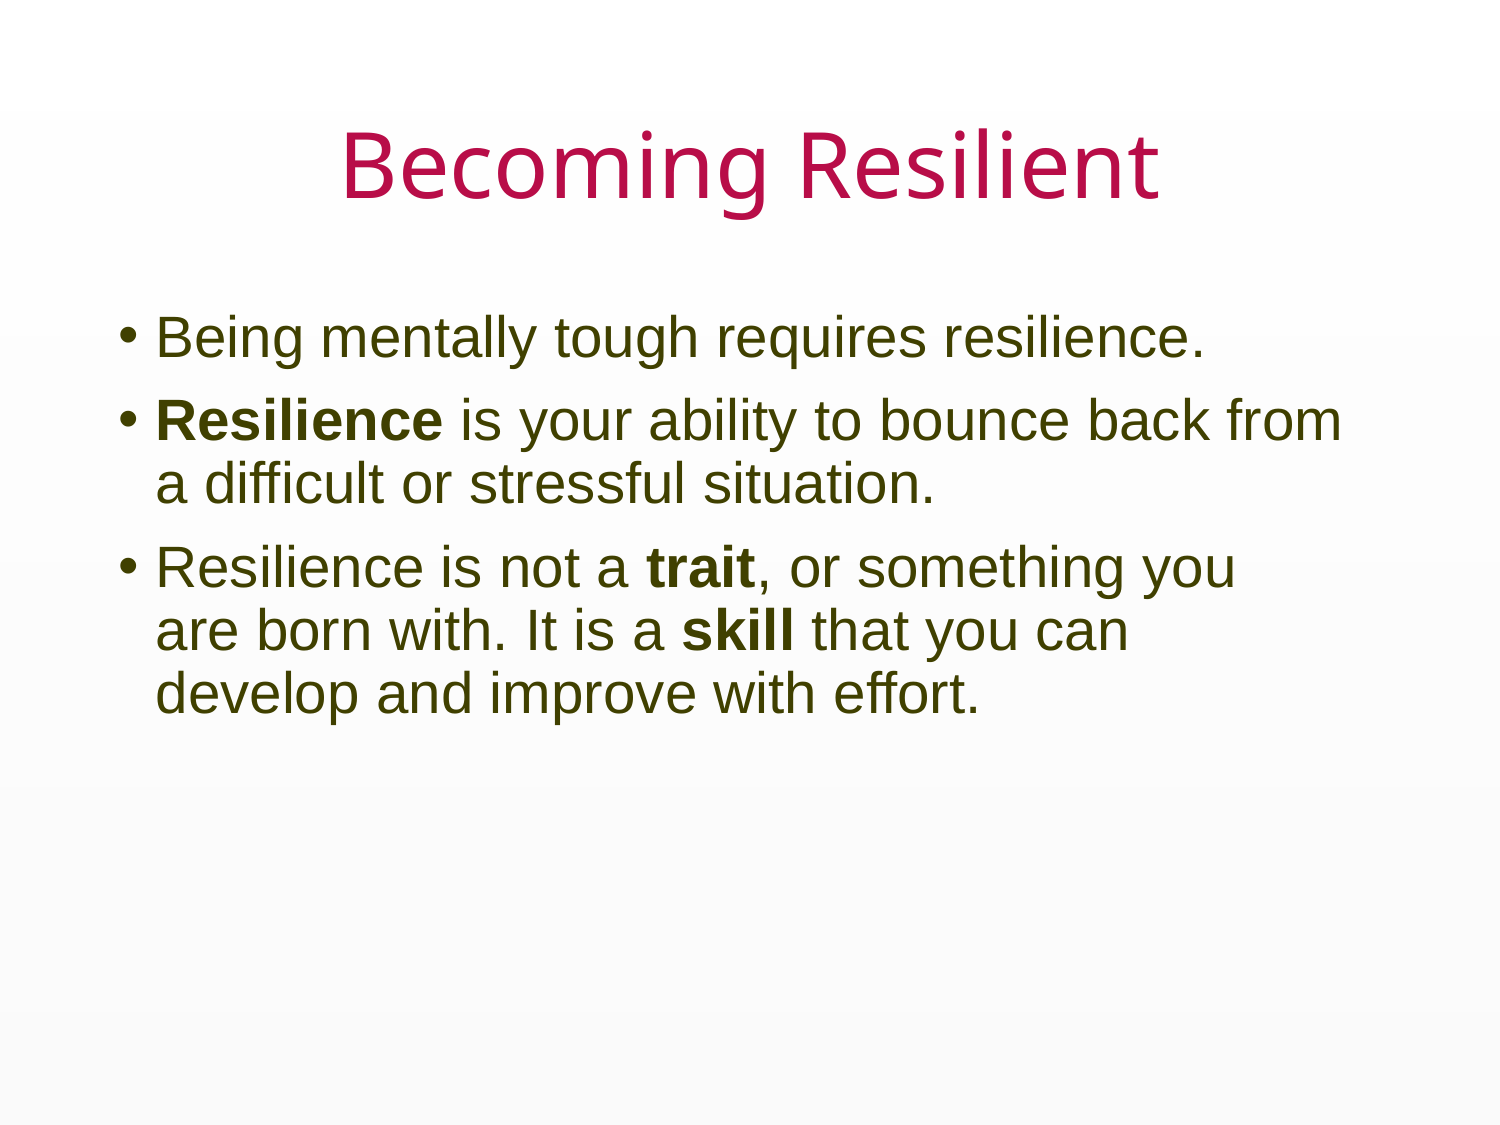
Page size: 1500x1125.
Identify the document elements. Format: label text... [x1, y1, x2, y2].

title Becoming Resilient [103, 59, 1397, 278]
list Being mentally tough requires resilience. Resilience is your ability to bounce back from a difficult or stressful situation. Resilience is not a trait, or something you are born with. It is a skill that you can develop and improve with effort. [103, 299, 1397, 1014]
